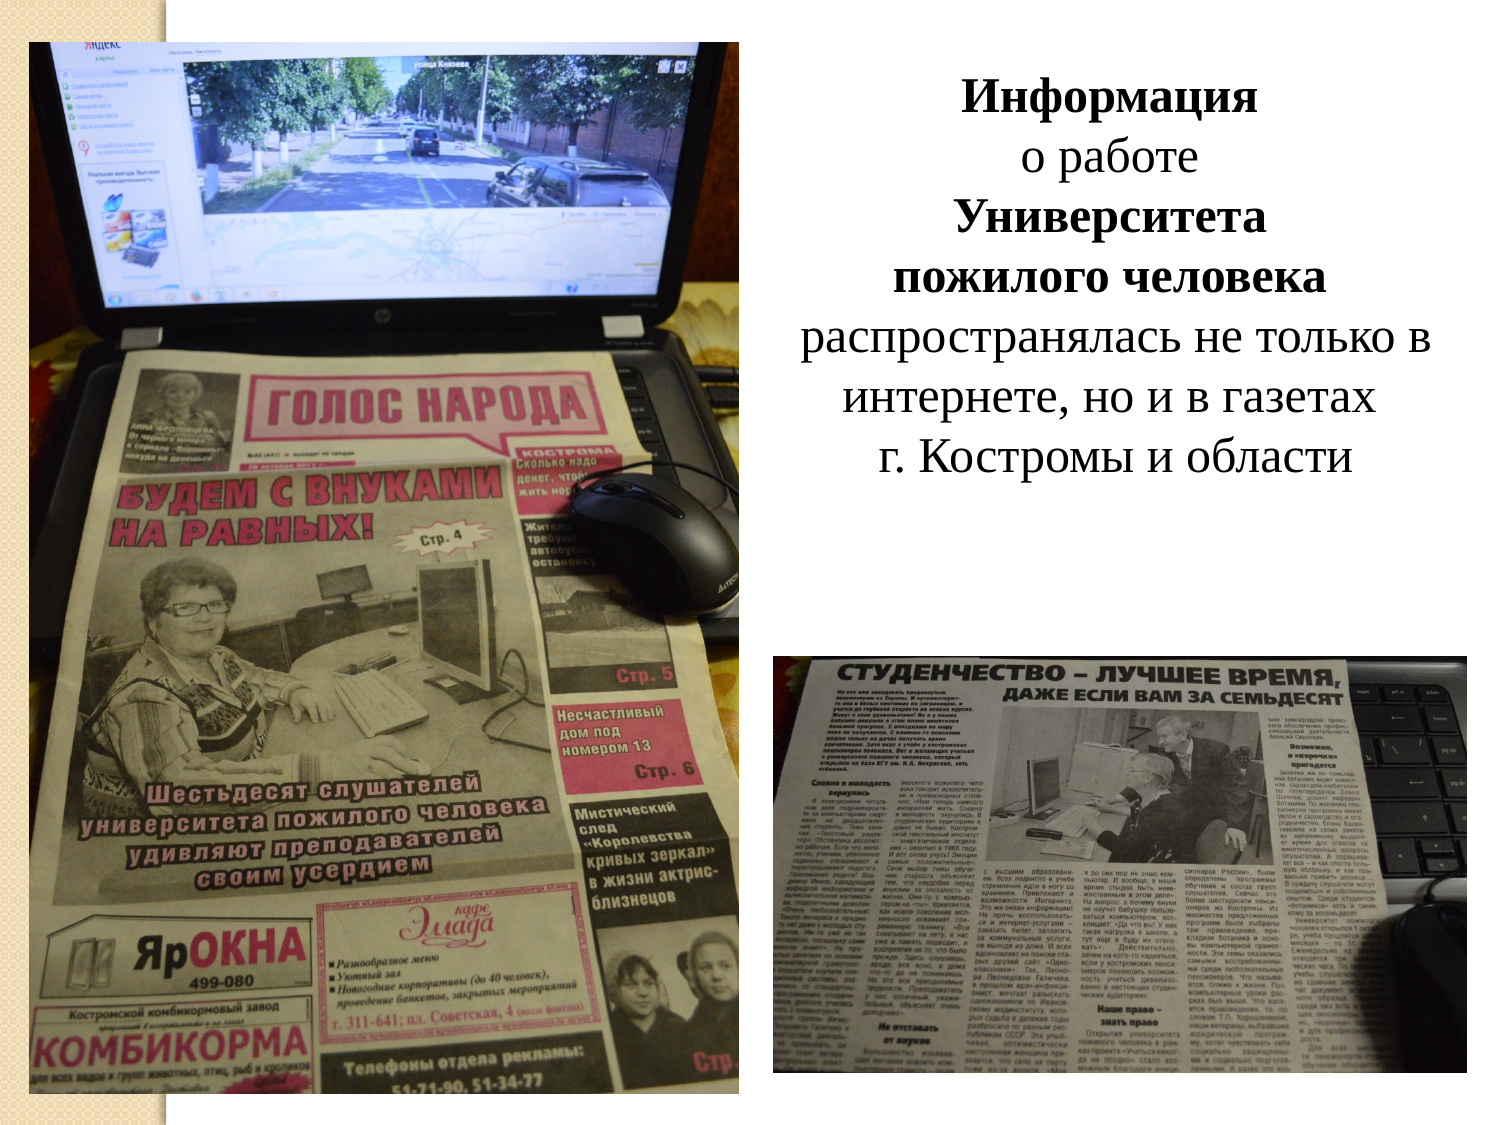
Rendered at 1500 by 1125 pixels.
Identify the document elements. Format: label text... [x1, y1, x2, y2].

picture [29, 42, 739, 1095]
text_box Информация о работе Университета пожилого человека распространялась не только в интернете, но и в газетах г. Костромы и области [761, 54, 1471, 490]
picture [773, 656, 1467, 1073]
